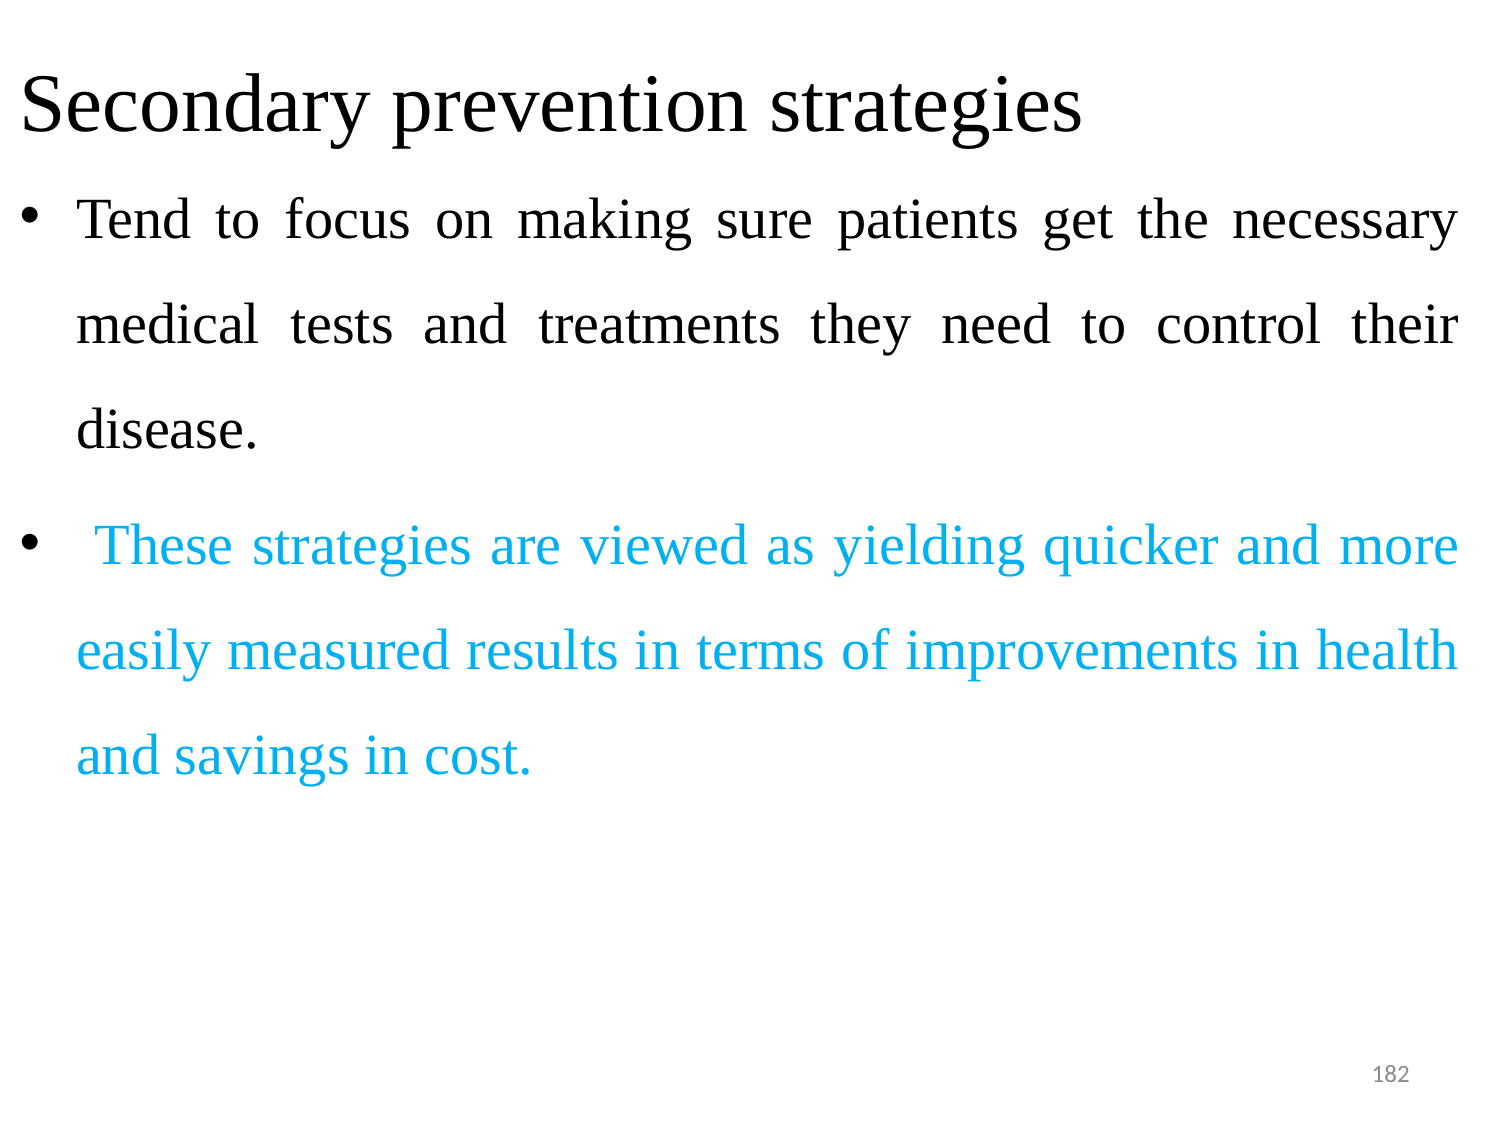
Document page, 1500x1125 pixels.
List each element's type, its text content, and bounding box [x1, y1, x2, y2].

slide_number 182 [1074, 1042, 1425, 1103]
list Tend to focus on making sure patients get the necessary medical tests and treatments they need to control their disease. These strategies are viewed as yielding quicker and more easily measured results in terms of improvements in health and savings in cost. [4, 137, 1475, 880]
title Secondary prevention strategies [4, 4, 1355, 137]
